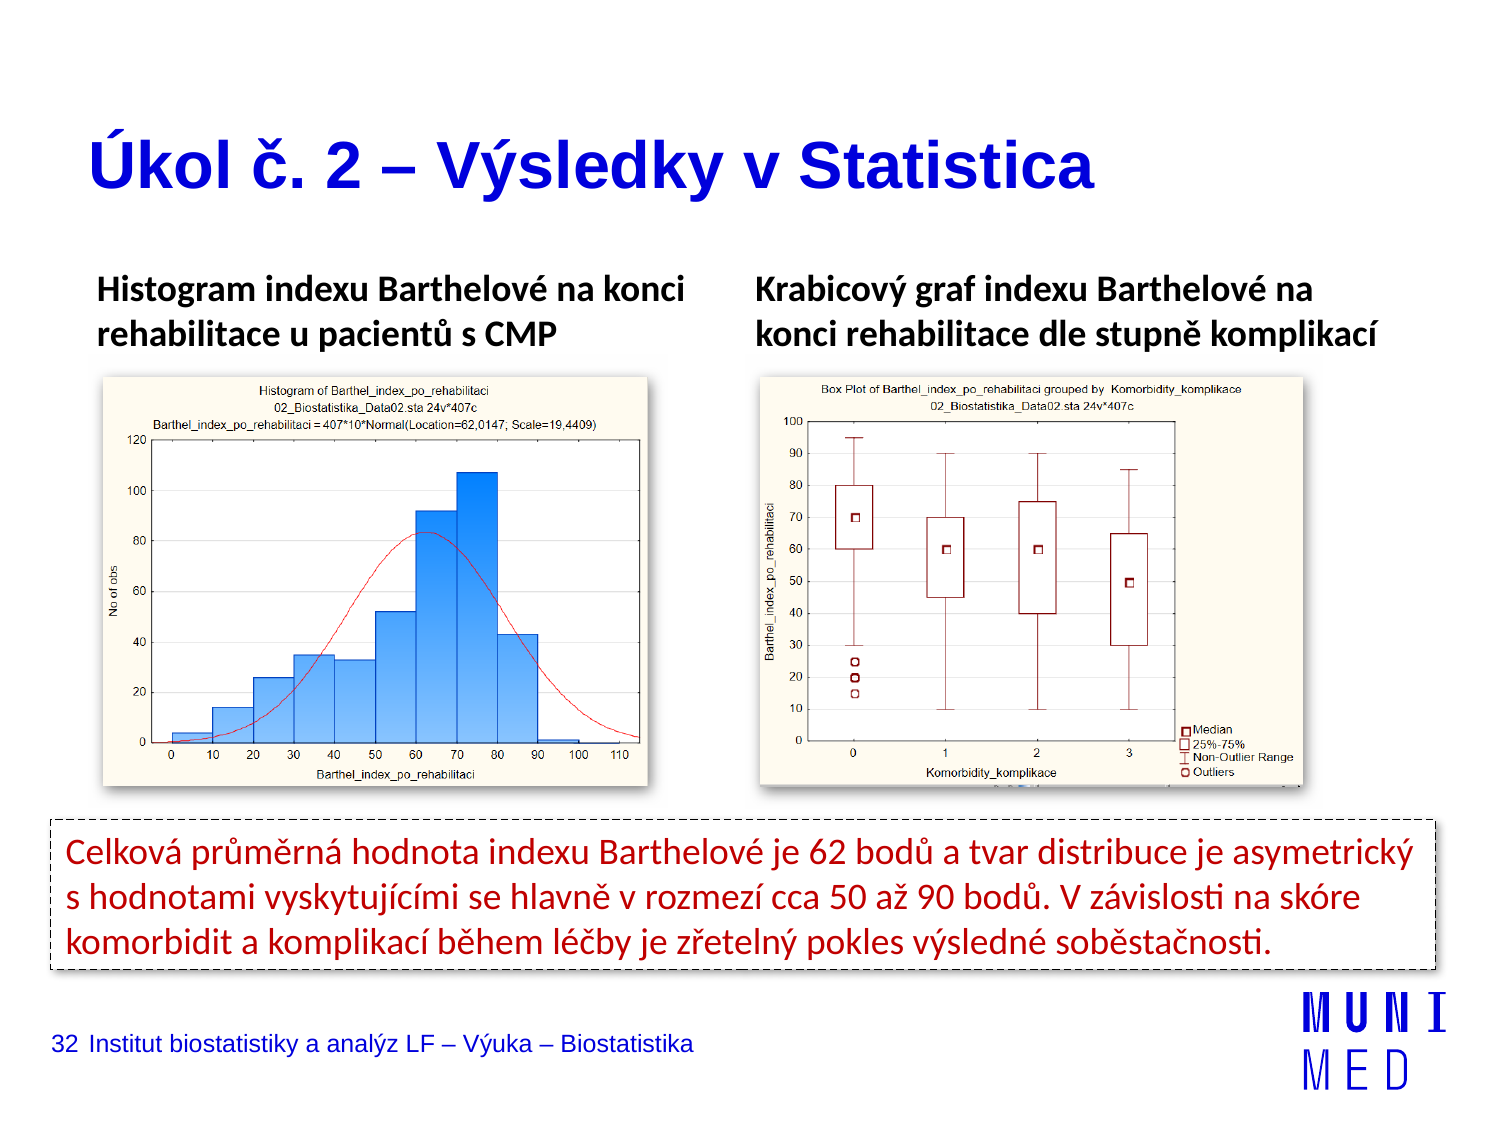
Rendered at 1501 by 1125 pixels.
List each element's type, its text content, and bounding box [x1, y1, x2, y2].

title Úkol č. 2 – Výsledky v Statistica [88, 118, 1412, 193]
text_box Celková průměrná hodnota indexu Barthelové je 62 bodů a tvar distribuce je asymetrický s hodnotami vyskytujícími se hlavně v rozmezí cca 50 až 90 bodů. V závislosti na skóre komorbidit a komplikací během léčby je zřetelný pokles výsledné soběstačnosti. [50, 819, 1436, 970]
text_box Histogram indexu Barthelové na konci rehabilitace u pacientů s CMP [81, 264, 740, 353]
text_box Krabicový graf indexu Barthelové na konci rehabilitace dle stupně komplikací [740, 264, 1414, 353]
slide_number 32 [50, 1021, 82, 1063]
picture [80, 354, 670, 808]
picture [737, 354, 1325, 809]
footer Institut biostatistiky a analýz LF – Výuka – Biostatistika [88, 1021, 1064, 1063]
